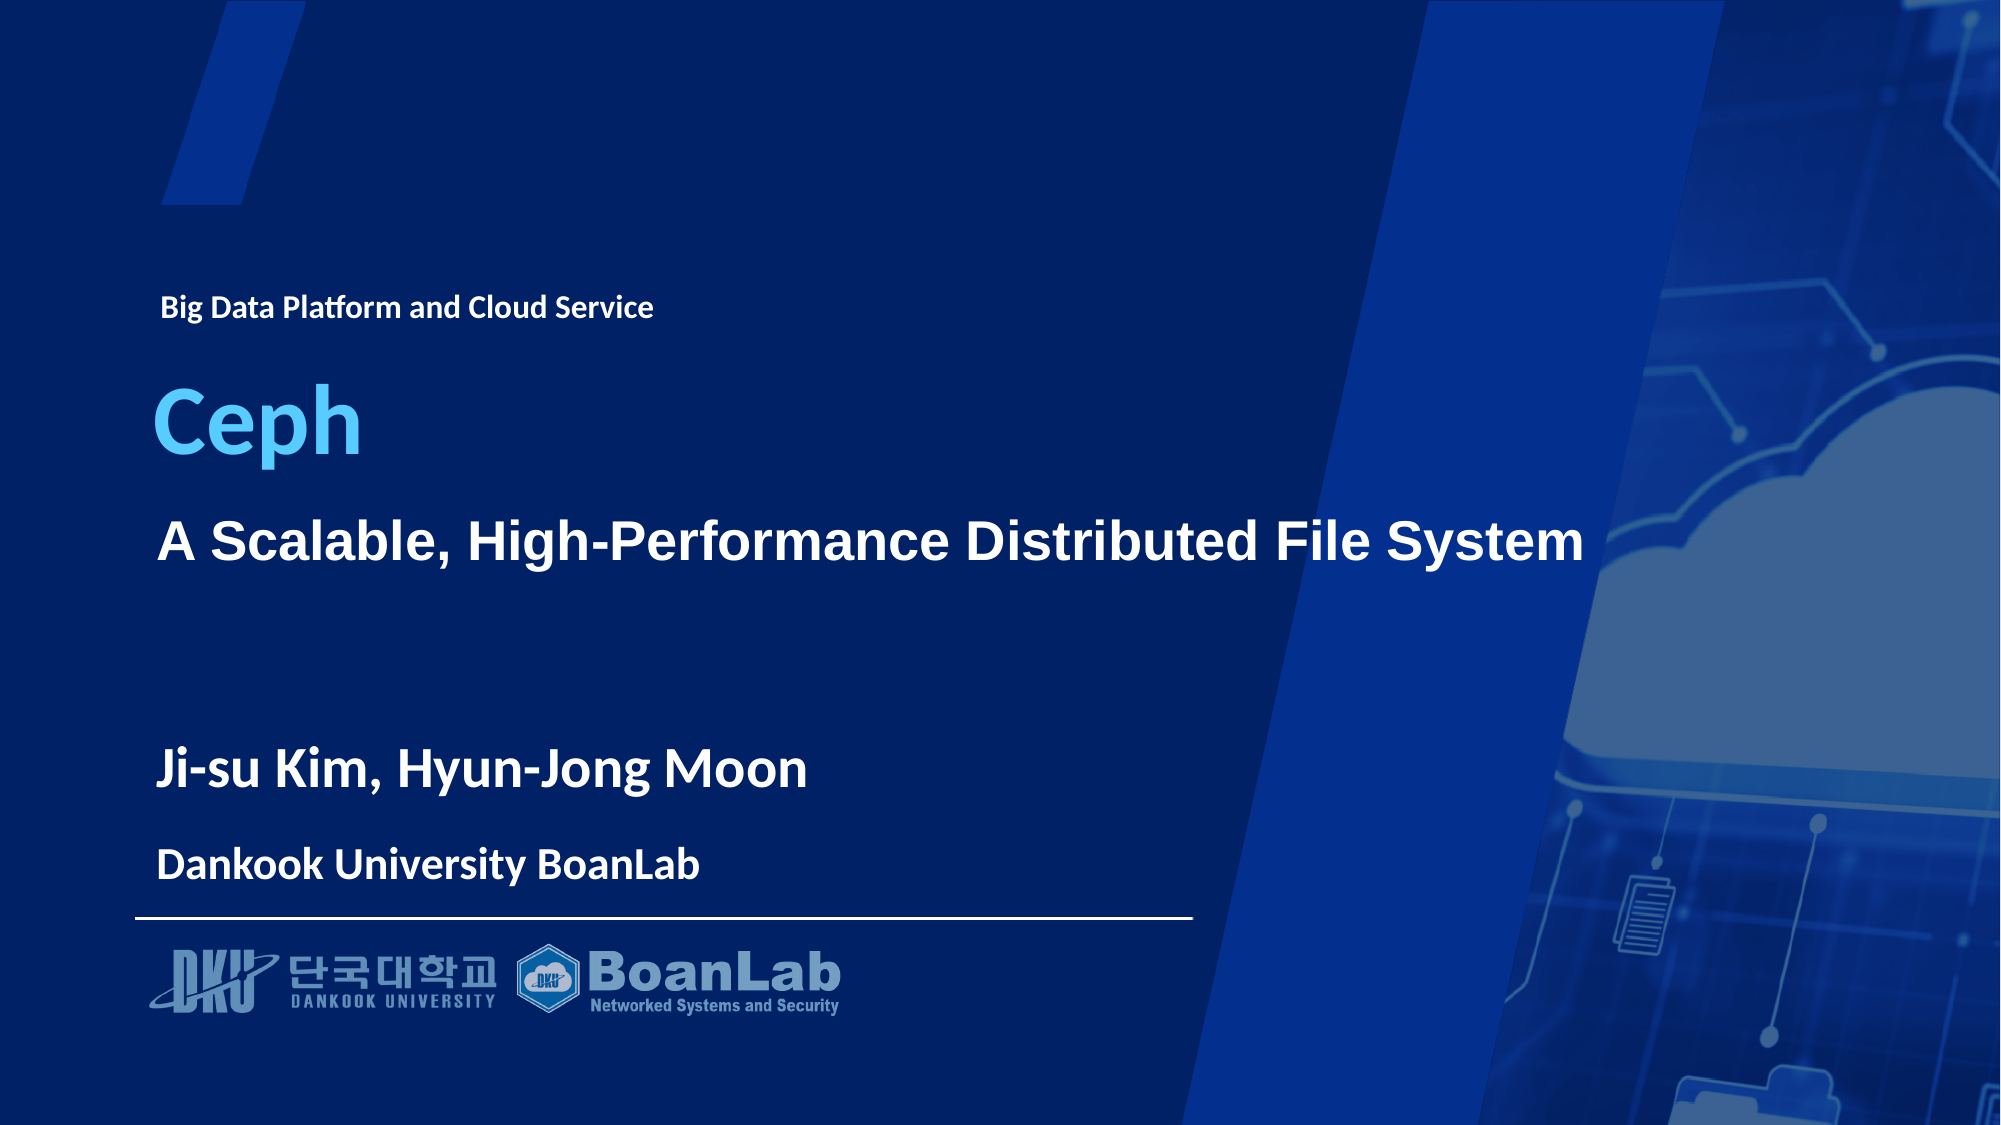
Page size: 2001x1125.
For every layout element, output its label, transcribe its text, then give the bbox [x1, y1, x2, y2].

list Dankook University BoanLab [141, 825, 1242, 892]
picture [161, 1, 306, 205]
list Ji-su Kim, Hyun-Jong Moon [141, 722, 1242, 822]
subtitle A Scalable, High-Performance Distributed File System [141, 496, 1642, 596]
list Big Data Platform and Cloud Service [143, 262, 1650, 334]
title Ceph [138, 352, 1639, 492]
picture [512, 942, 582, 1014]
picture [135, 0, 2000, 1125]
